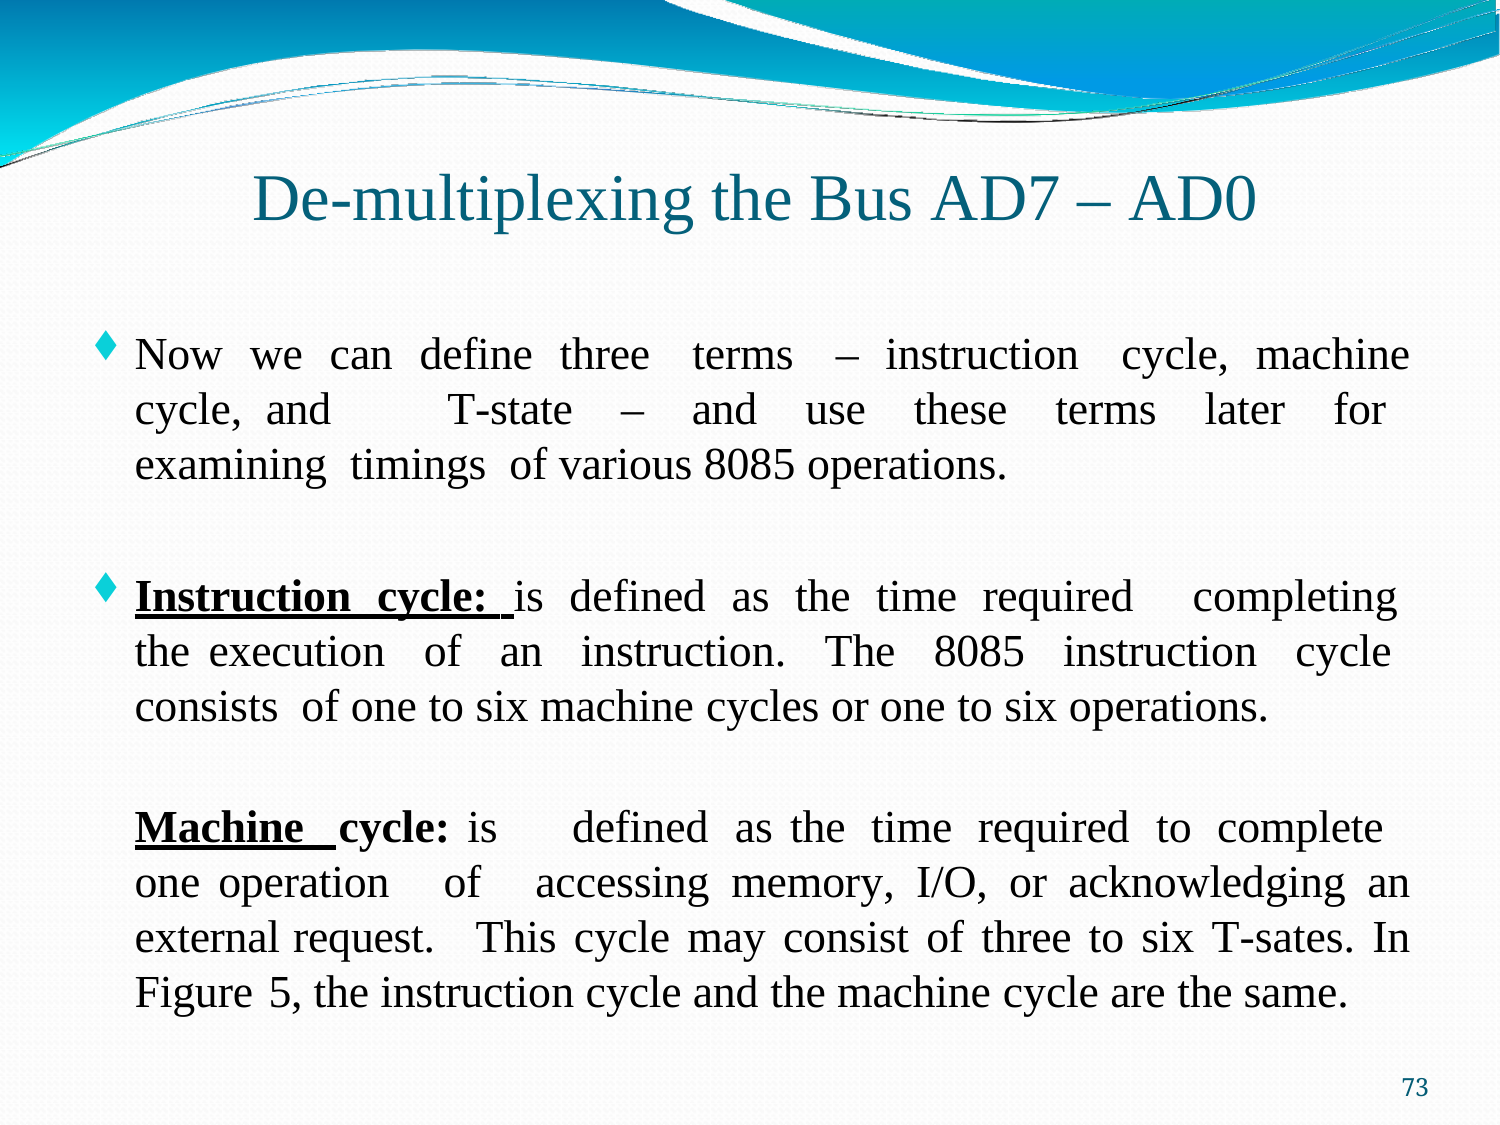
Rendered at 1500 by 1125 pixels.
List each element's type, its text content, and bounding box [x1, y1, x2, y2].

picture [0, 0, 1500, 1125]
title De-multiplexing the Bus AD7 – AD0 [119, 153, 1381, 236]
list Now we can define three terms – instruction cycle, machine cycle, and T-state – and use these terms later for examining timings of various 8085 operations. Instruction cycle: is defined as the time required completing the execution of an instruction. The 8085 instruction cycle consists of one to six machine cycles or one to six operations. Machine cycle: is defined as the time required to complete one operation of accessing memory, I/O, or acknowledging an external request. This cycle may consist of three to six T-sates. In Figure 5, the instruction cycle and the machine cycle are the same. [87, 323, 1413, 1019]
slide_number 72 [1397, 1071, 1430, 1105]
